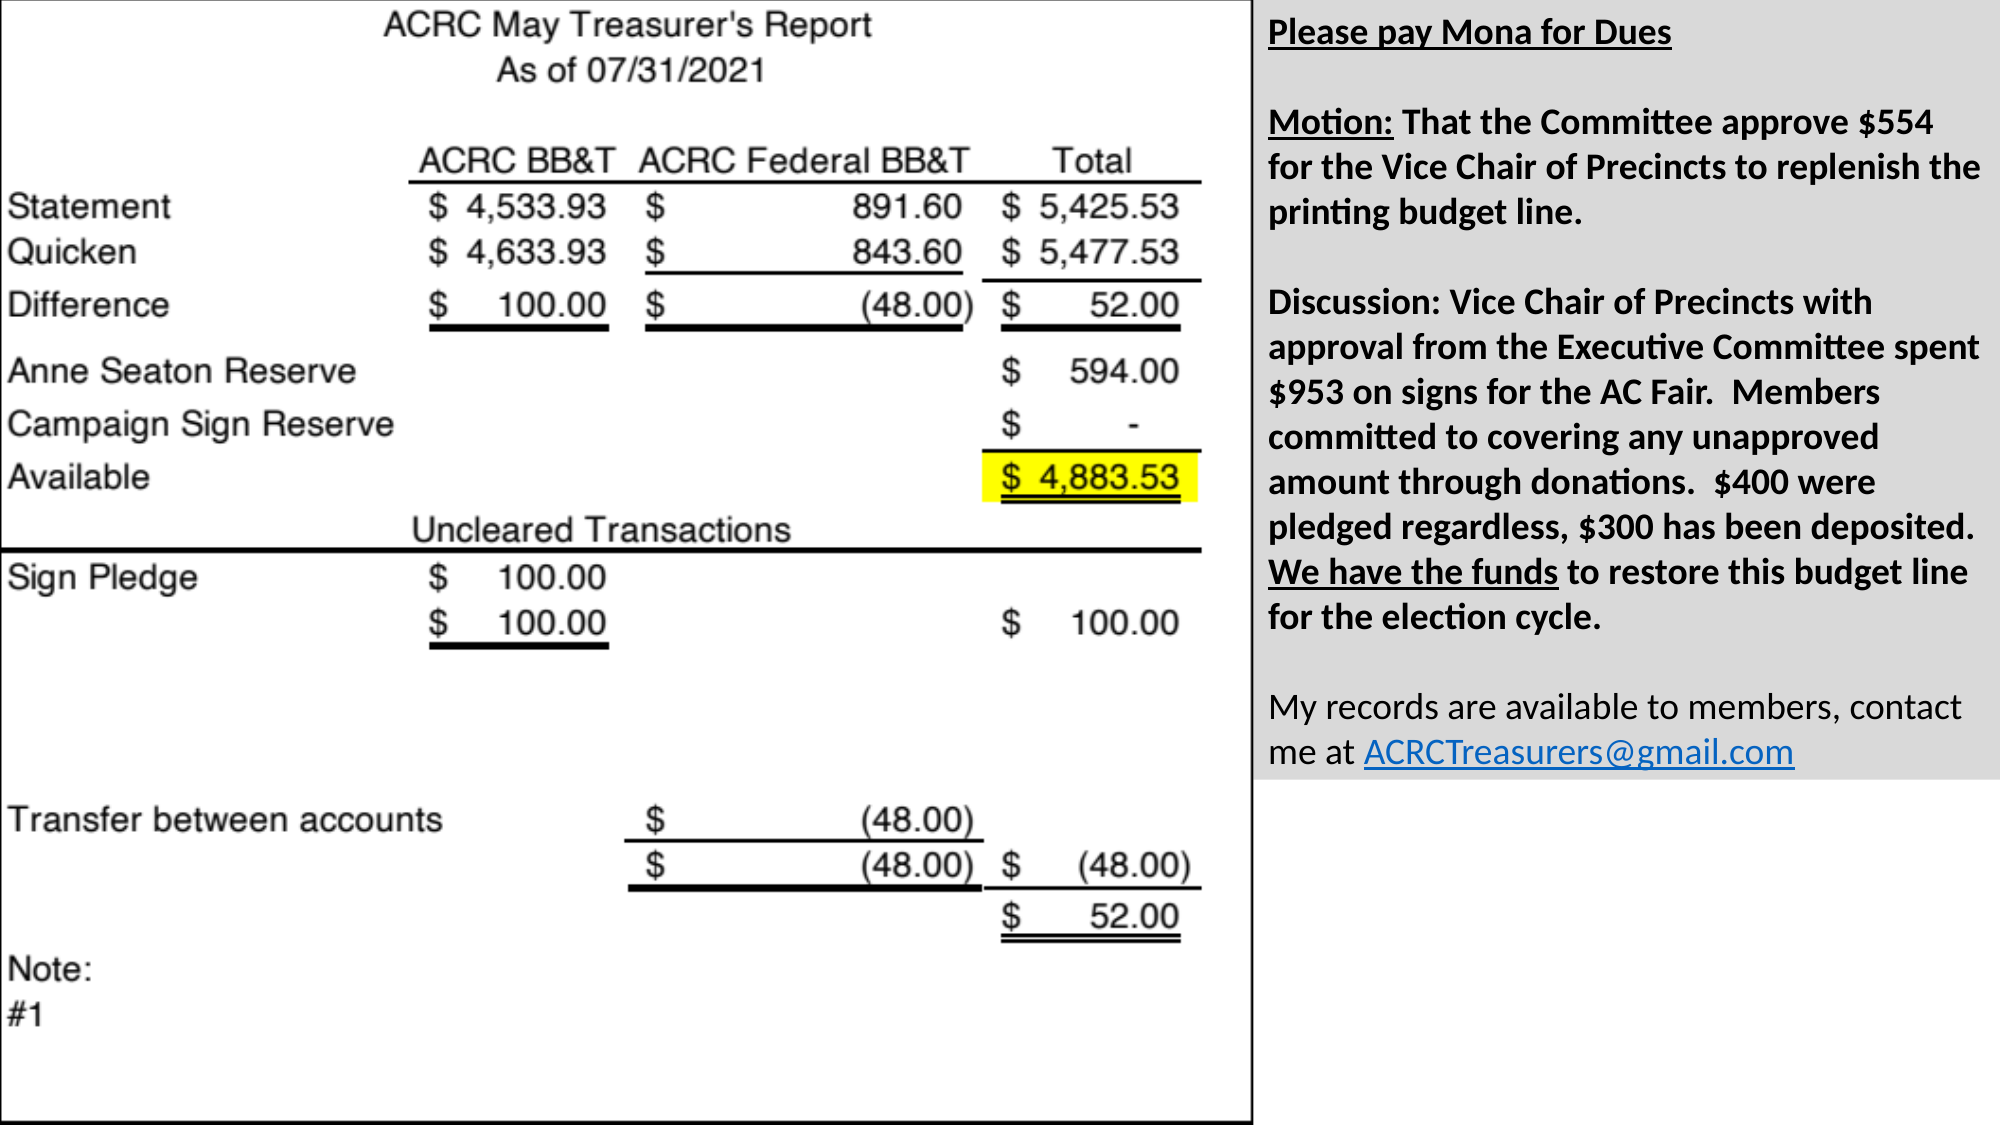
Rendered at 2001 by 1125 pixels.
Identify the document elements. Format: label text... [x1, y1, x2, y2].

text_box Please pay Mona for Dues Motion: That the Committee approve $554 for the Vice Chair of Precincts to replenish the printing budget line. Discussion: Vice Chair of Precincts with approval from the Executive Committee spent $953 on signs for the AC Fair. Members committed to covering any unapproved amount through donations. $400 were pledged regardless, $300 has been deposited. We have the funds to restore this budget line for the election cycle. My records are available to members, contact me at ACRCTreasurers@gmail.com [1254, 0, 2000, 780]
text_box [0, 0, 1254, 1125]
